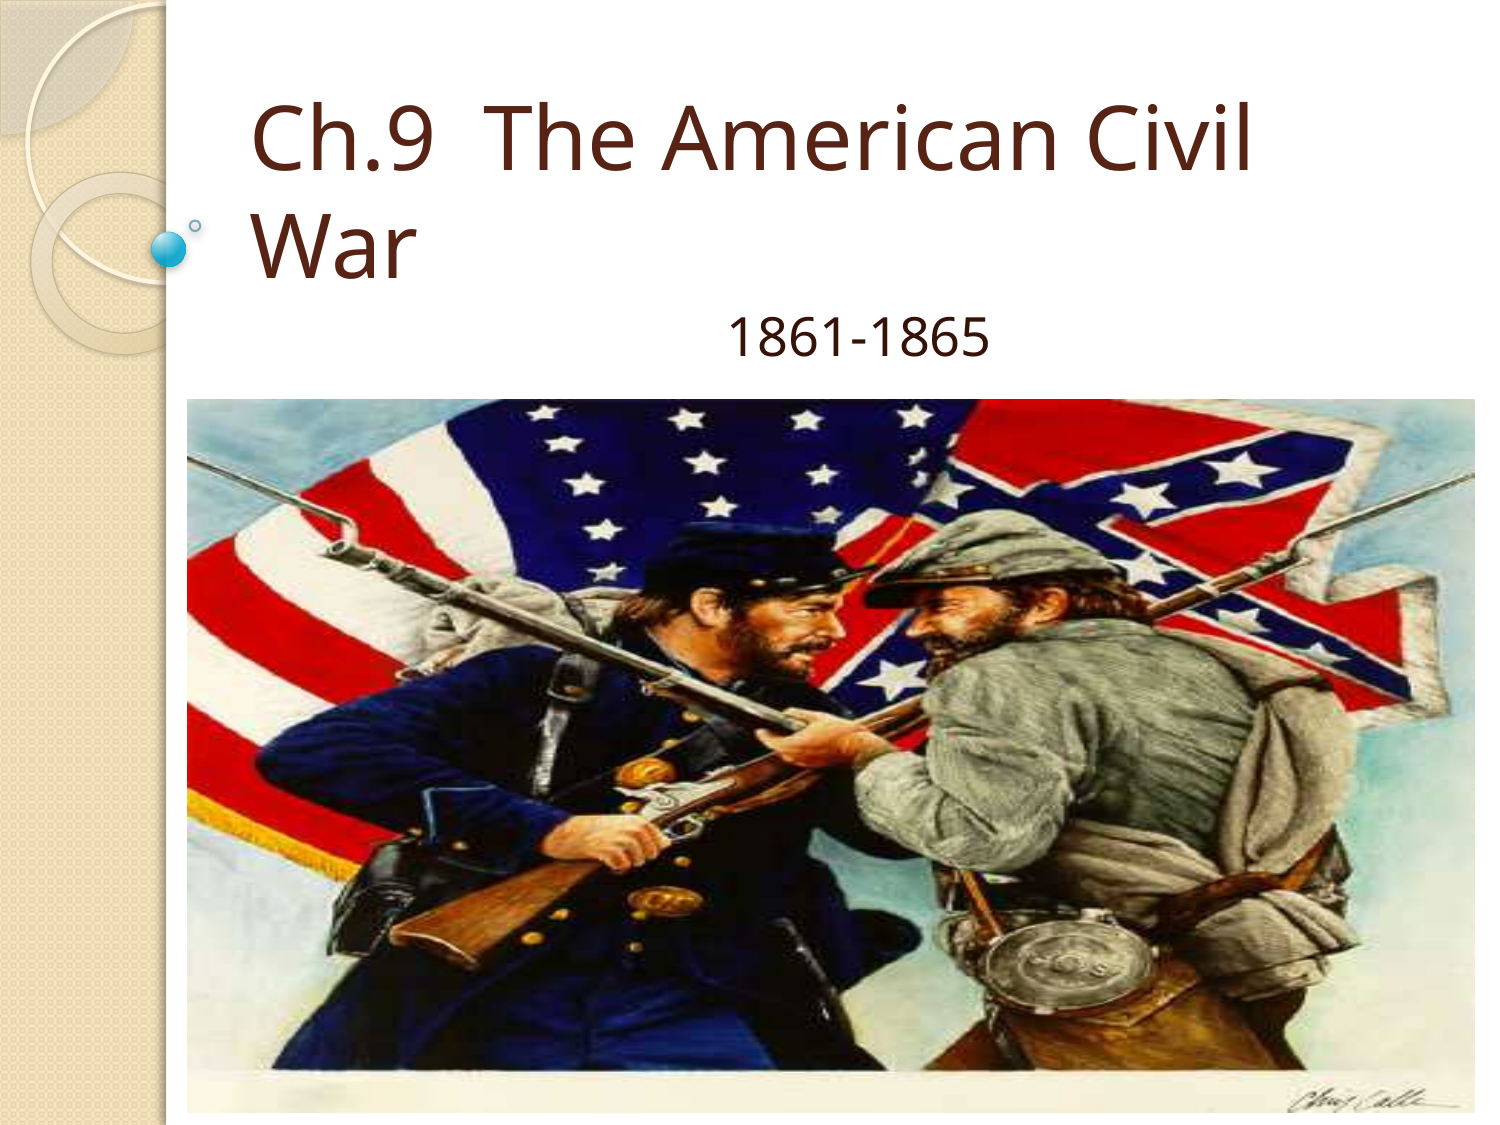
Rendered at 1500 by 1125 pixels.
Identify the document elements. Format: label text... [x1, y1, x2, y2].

subtitle 1861-1865 [249, 302, 1465, 396]
picture [187, 399, 1476, 1113]
title Ch.9 The American Civil War [234, 62, 1450, 304]
